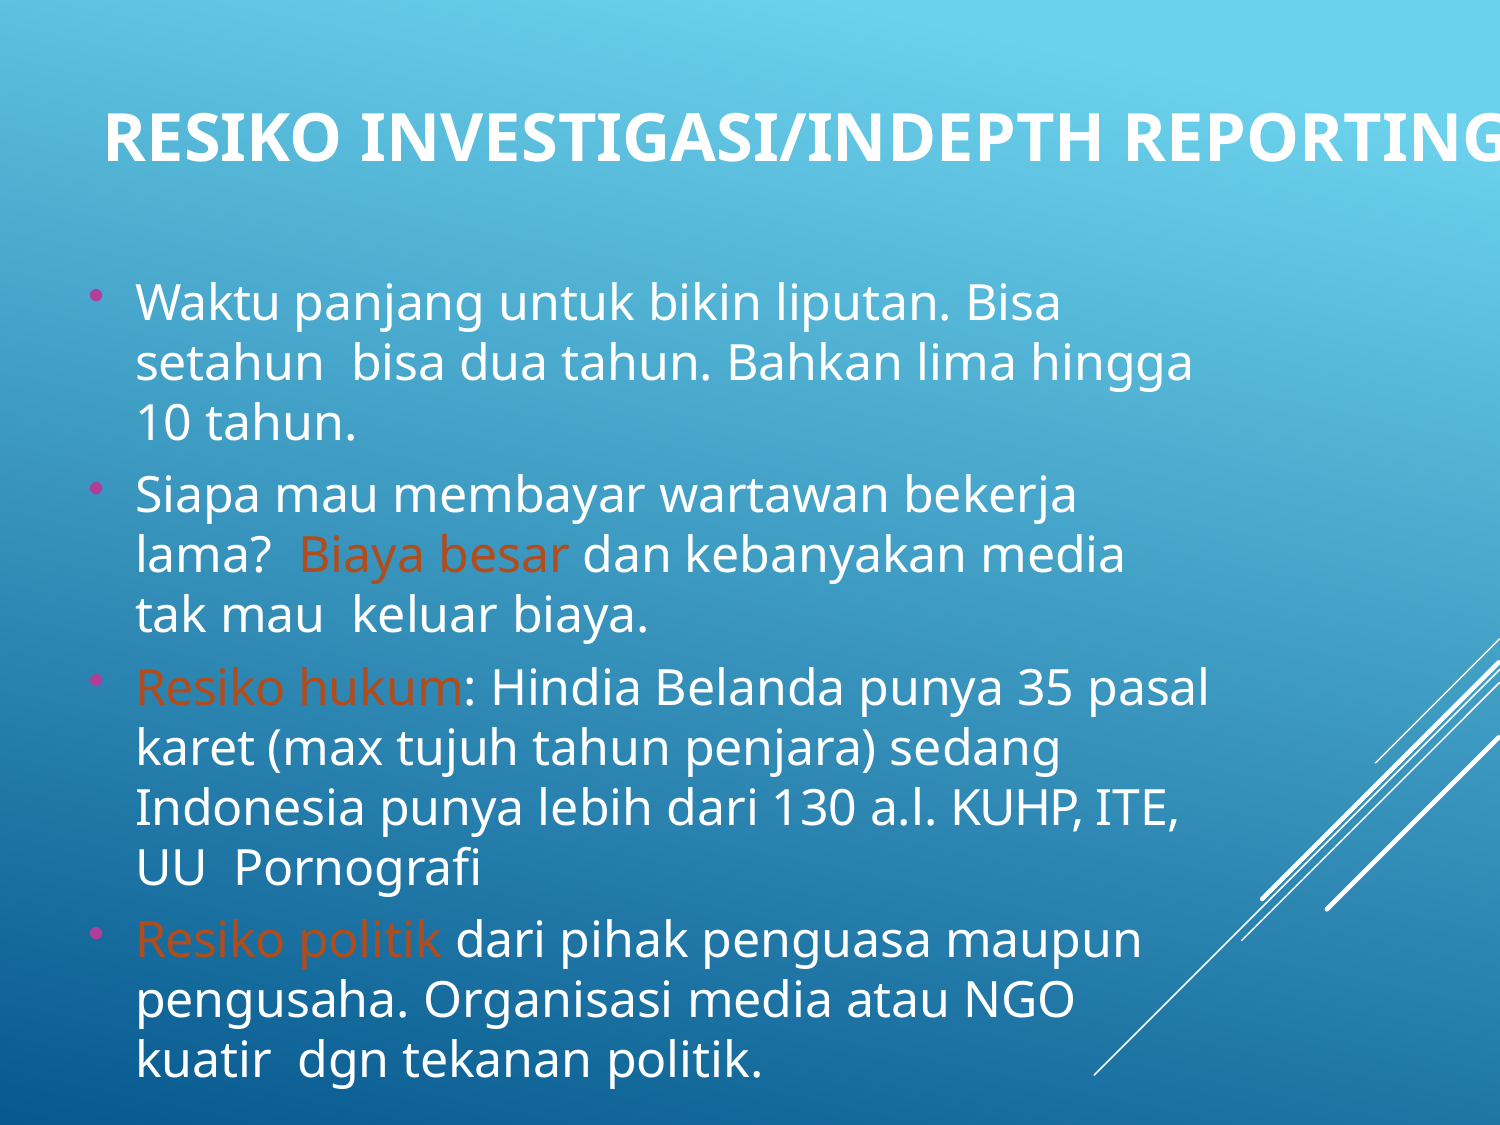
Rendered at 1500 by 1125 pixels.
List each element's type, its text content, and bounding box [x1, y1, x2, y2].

text_box RESIKO INVESTIGASI/INDEPTH REPORTING [87, 87, 1500, 183]
text_box Waktu panjang untuk bikin liputan. Bisa setahun bisa dua tahun. Bahkan lima hingga 10 tahun. Siapa mau membayar wartawan bekerja lama? Biaya besar dan kebanyakan media tak mau keluar biaya. Resiko hukum: Hindia Belanda punya 35 pasal karet (max tujuh tahun penjara) sedang Indonesia punya lebih dari 130 a.l. KUHP, ITE, UU Pornografi Resiko politik dari pihak penguasa maupun pengusaha. Organisasi media atau NGO kuatir dgn tekanan politik. [87, 267, 1244, 1088]
